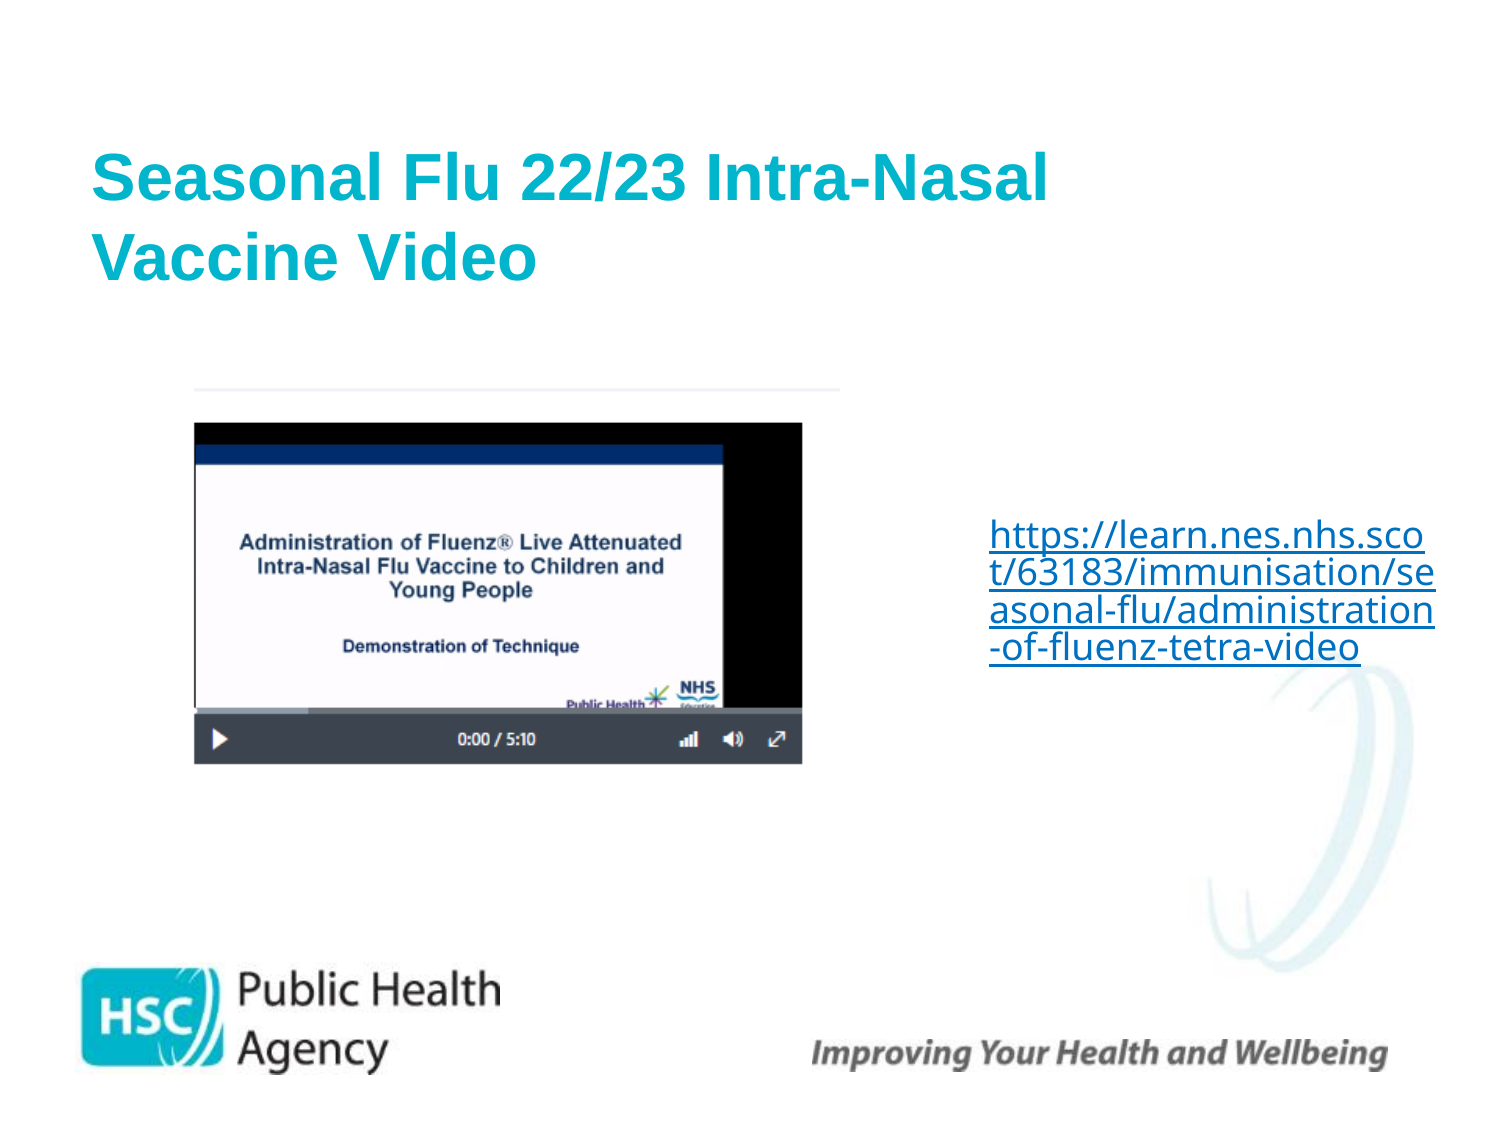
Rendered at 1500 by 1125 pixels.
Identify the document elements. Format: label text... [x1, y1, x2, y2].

picture [1187, 649, 1417, 978]
title Seasonal Flu 22/23 Intra-Nasal Vaccine Video [76, 90, 1267, 338]
picture [75, 962, 500, 1034]
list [170, 376, 841, 828]
text_box https://learn.nes.nhs.scot/63183/immunisation/seasonal-flu/administration-of-fluenz-tetra-video [974, 503, 1453, 570]
slide_number 32 [0, 1034, 1500, 1125]
